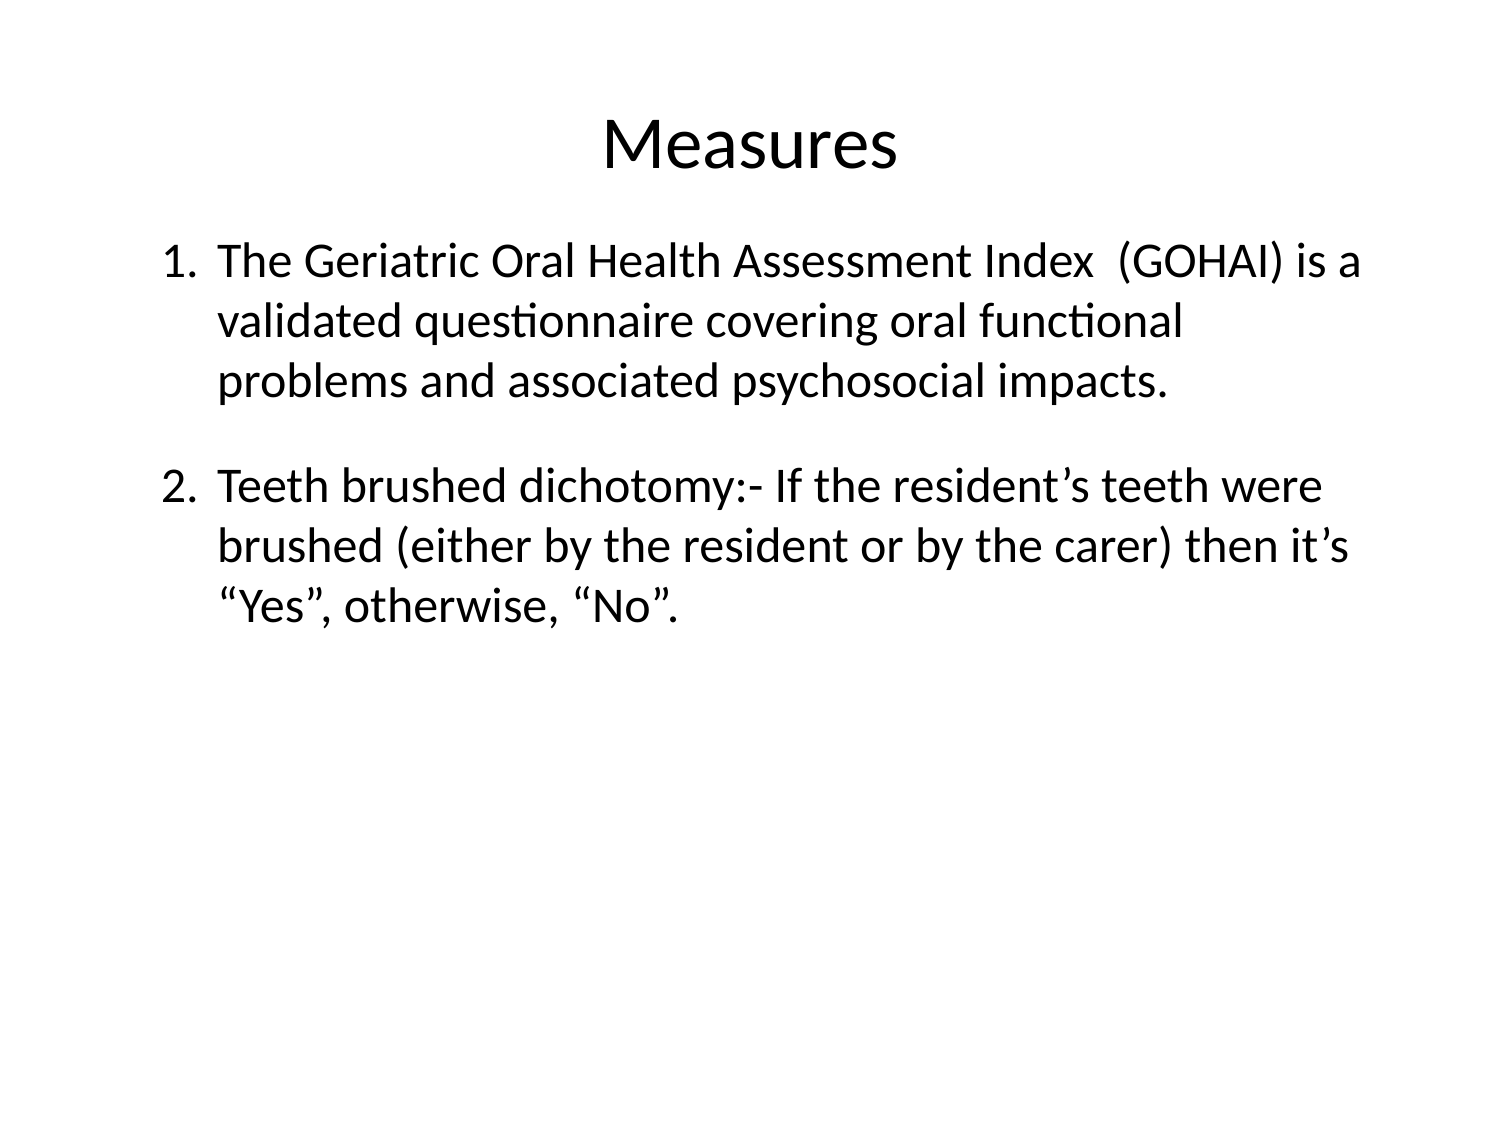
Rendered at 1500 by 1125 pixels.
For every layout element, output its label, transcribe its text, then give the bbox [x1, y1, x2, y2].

text_box The Geriatric Oral Health Assessment Index (GOHAI) is a validated questionnaire covering oral functional problems and associated psychosocial impacts. Teeth brushed dichotomy:- If the resident’s teeth were brushed (either by the resident or by the carer) then it’s “Yes”, otherwise, “No”. [146, 219, 1387, 640]
title Measures [75, 45, 1425, 233]
